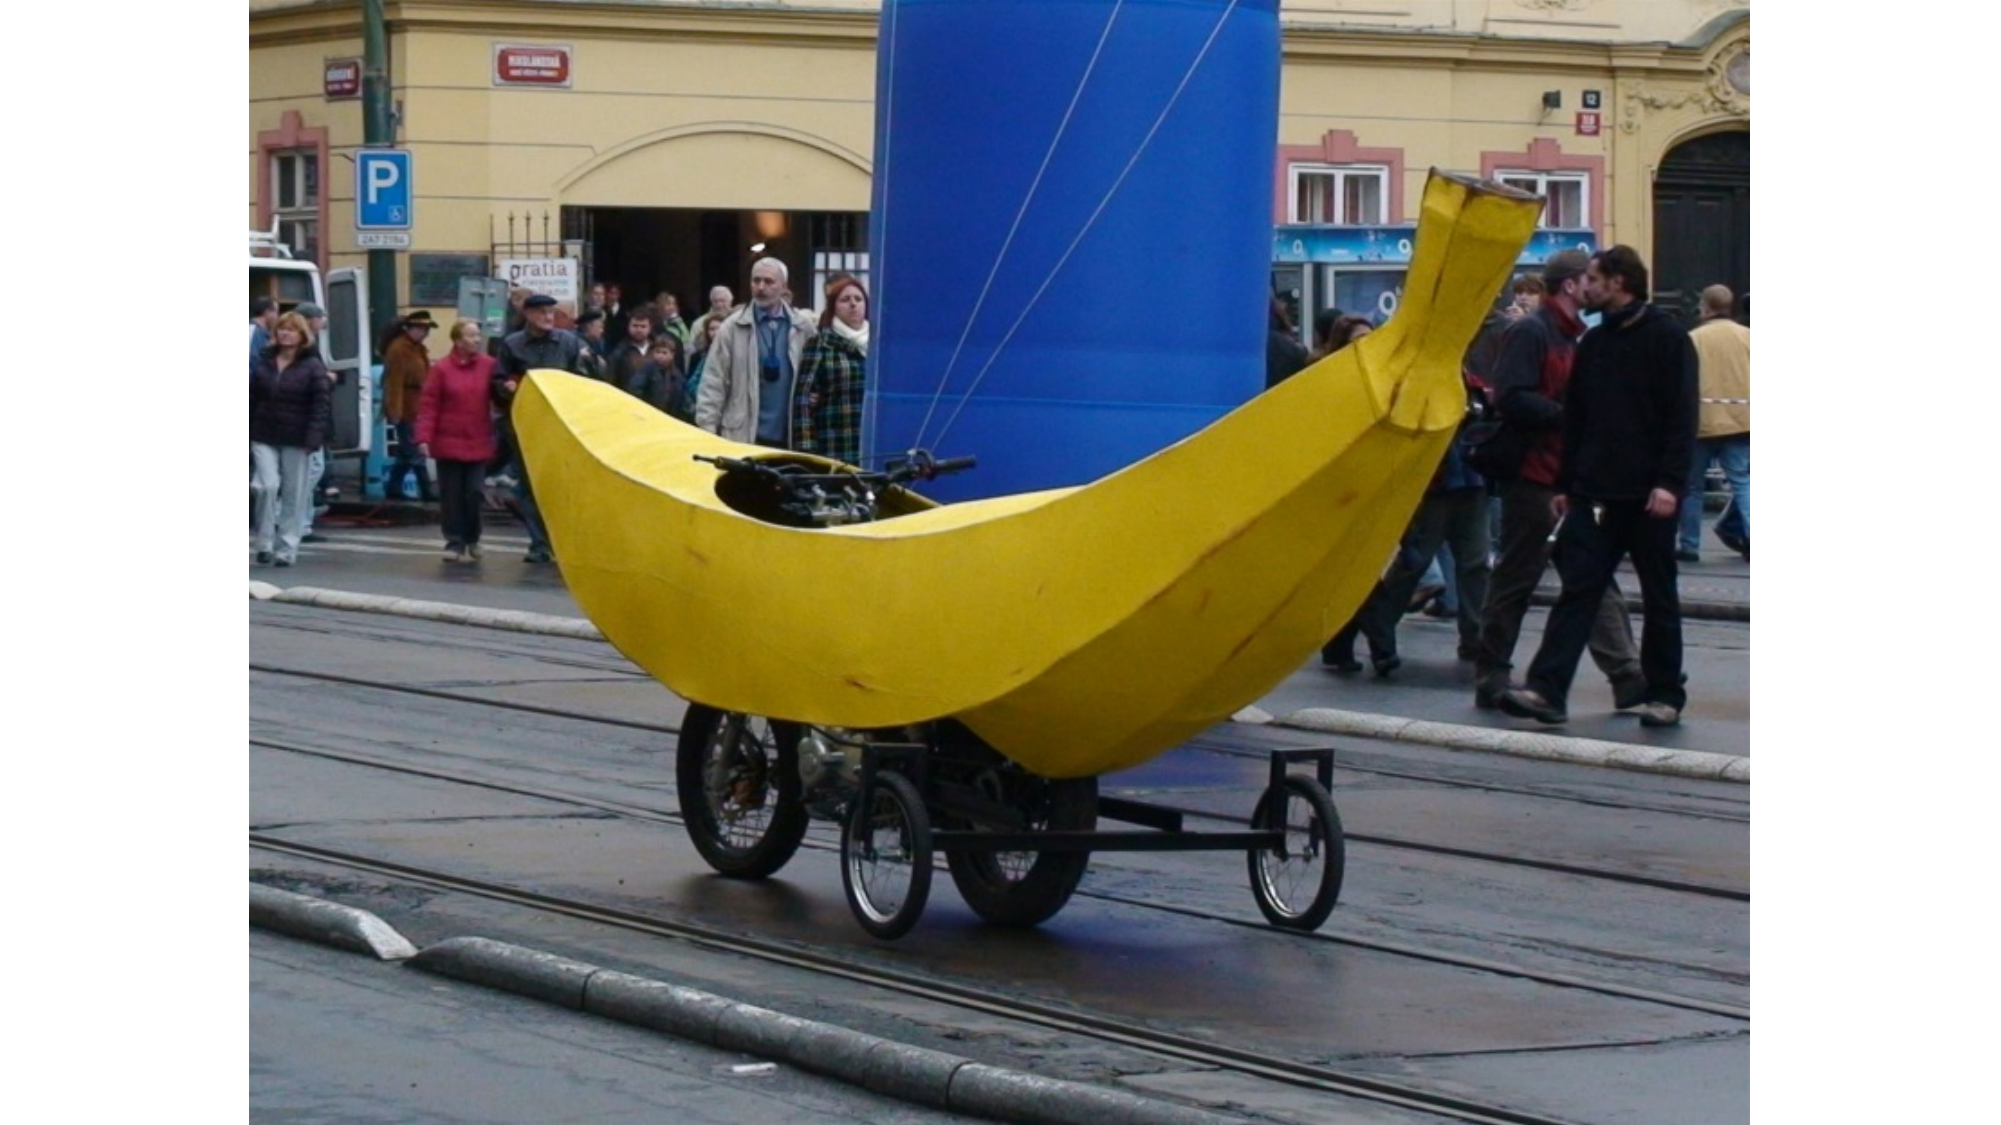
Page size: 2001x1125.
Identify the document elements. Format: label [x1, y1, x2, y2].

picture [249, 0, 1751, 1125]
